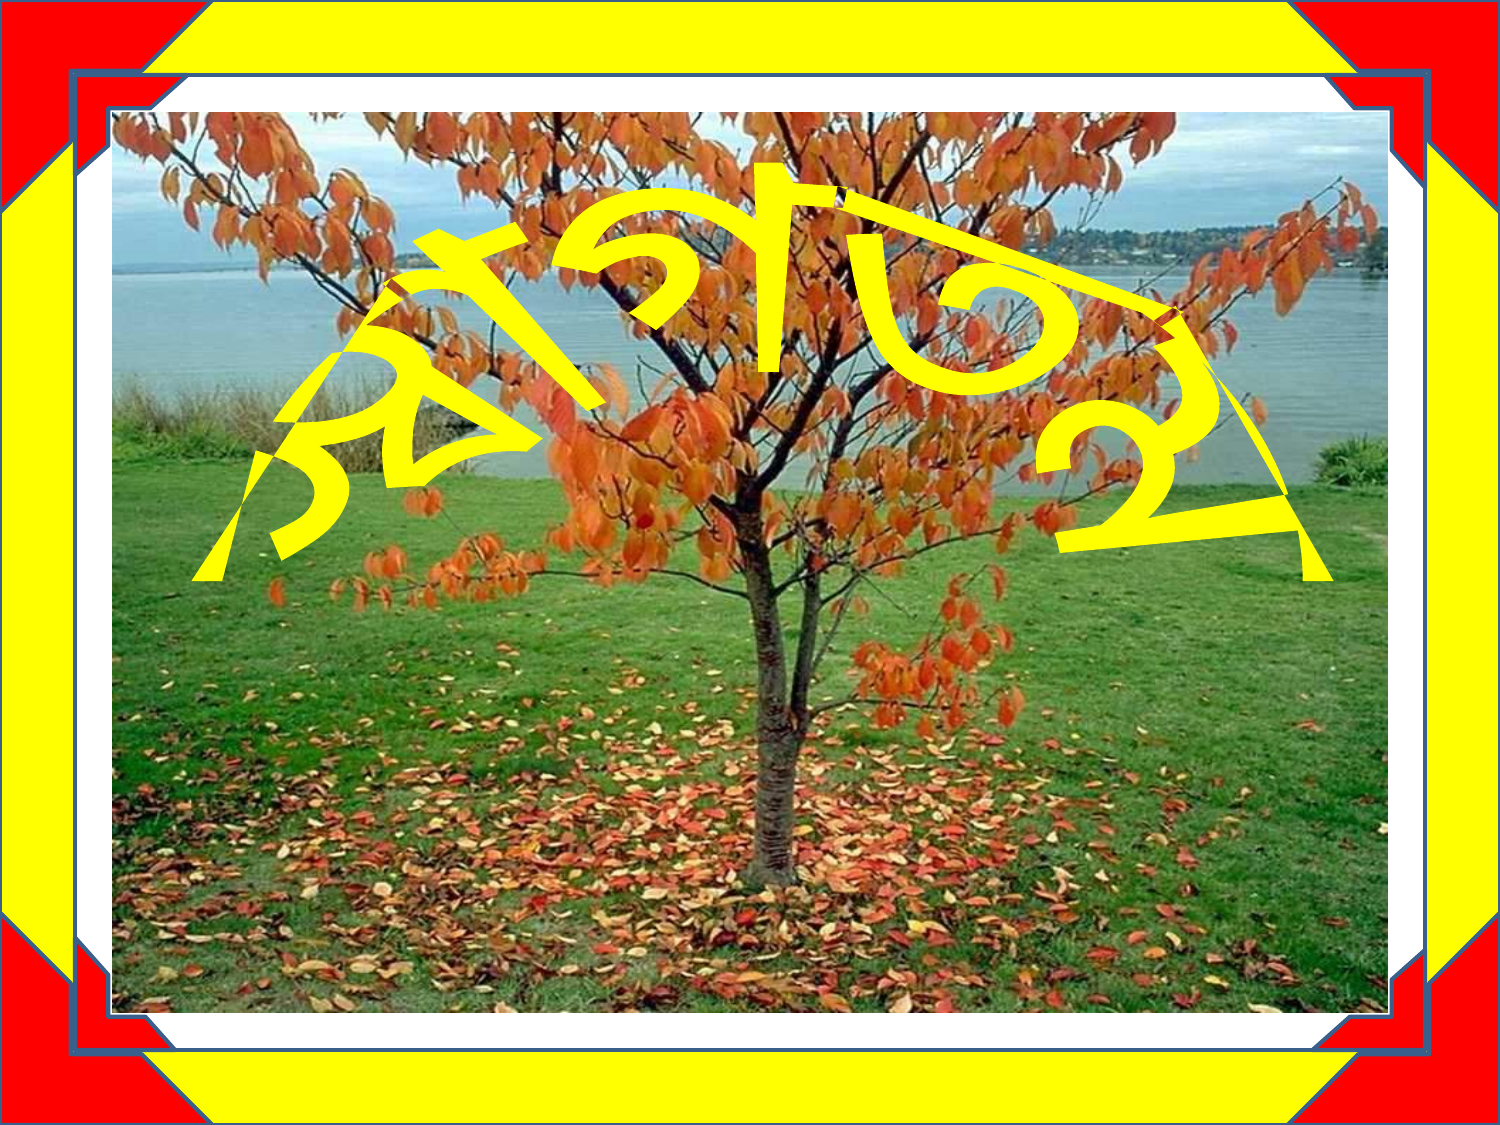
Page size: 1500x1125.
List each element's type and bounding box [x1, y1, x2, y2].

text_box [0, 145, 77, 980]
text_box [1285, 0, 1500, 215]
text_box [145, 0, 1355, 77]
picture [112, 112, 1388, 1013]
text_box [72, 72, 190, 177]
text_box [72, 935, 177, 1053]
text_box [145, 1048, 1355, 1125]
text_box [1310, 948, 1428, 1053]
text_box [1423, 145, 1500, 980]
text_box [0, 910, 215, 1125]
text_box [1323, 72, 1428, 190]
text_box [1285, 910, 1500, 1125]
text_box [0, 0, 215, 215]
